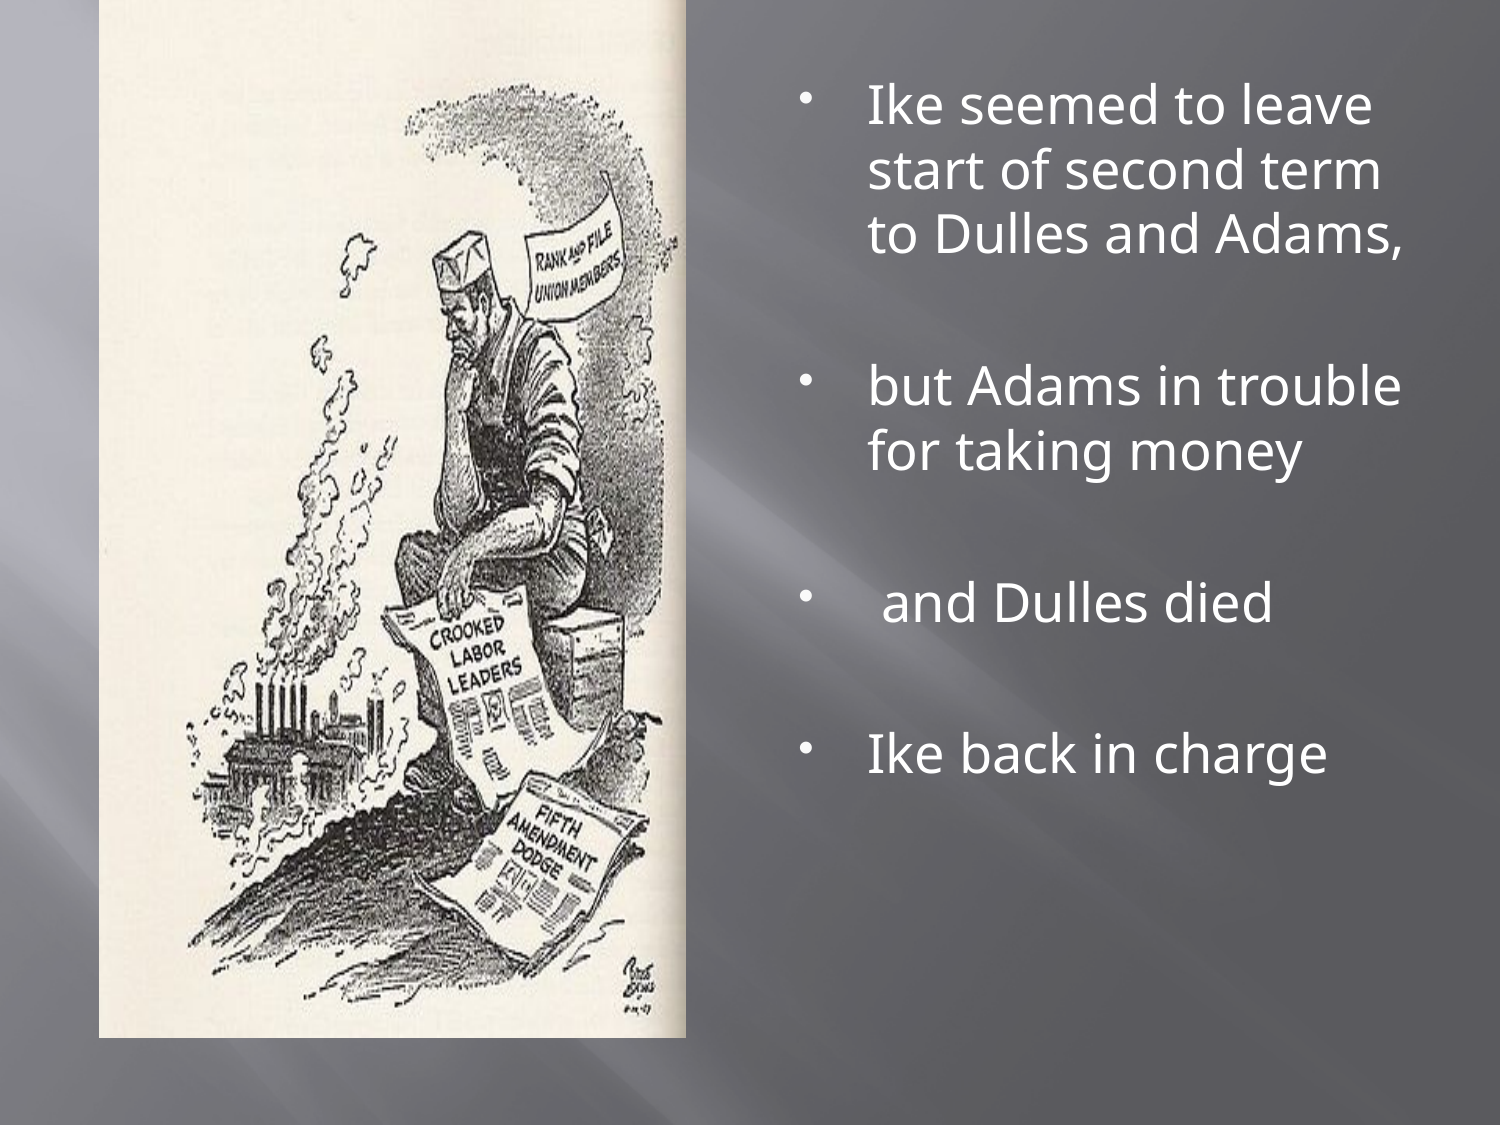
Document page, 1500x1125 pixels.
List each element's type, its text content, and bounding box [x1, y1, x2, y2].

picture [99, 0, 687, 1038]
list Ike seemed to leave start of second term to Dulles and Adams, but Adams in trouble for taking money and Dulles died Ike back in charge [762, 62, 1426, 1006]
